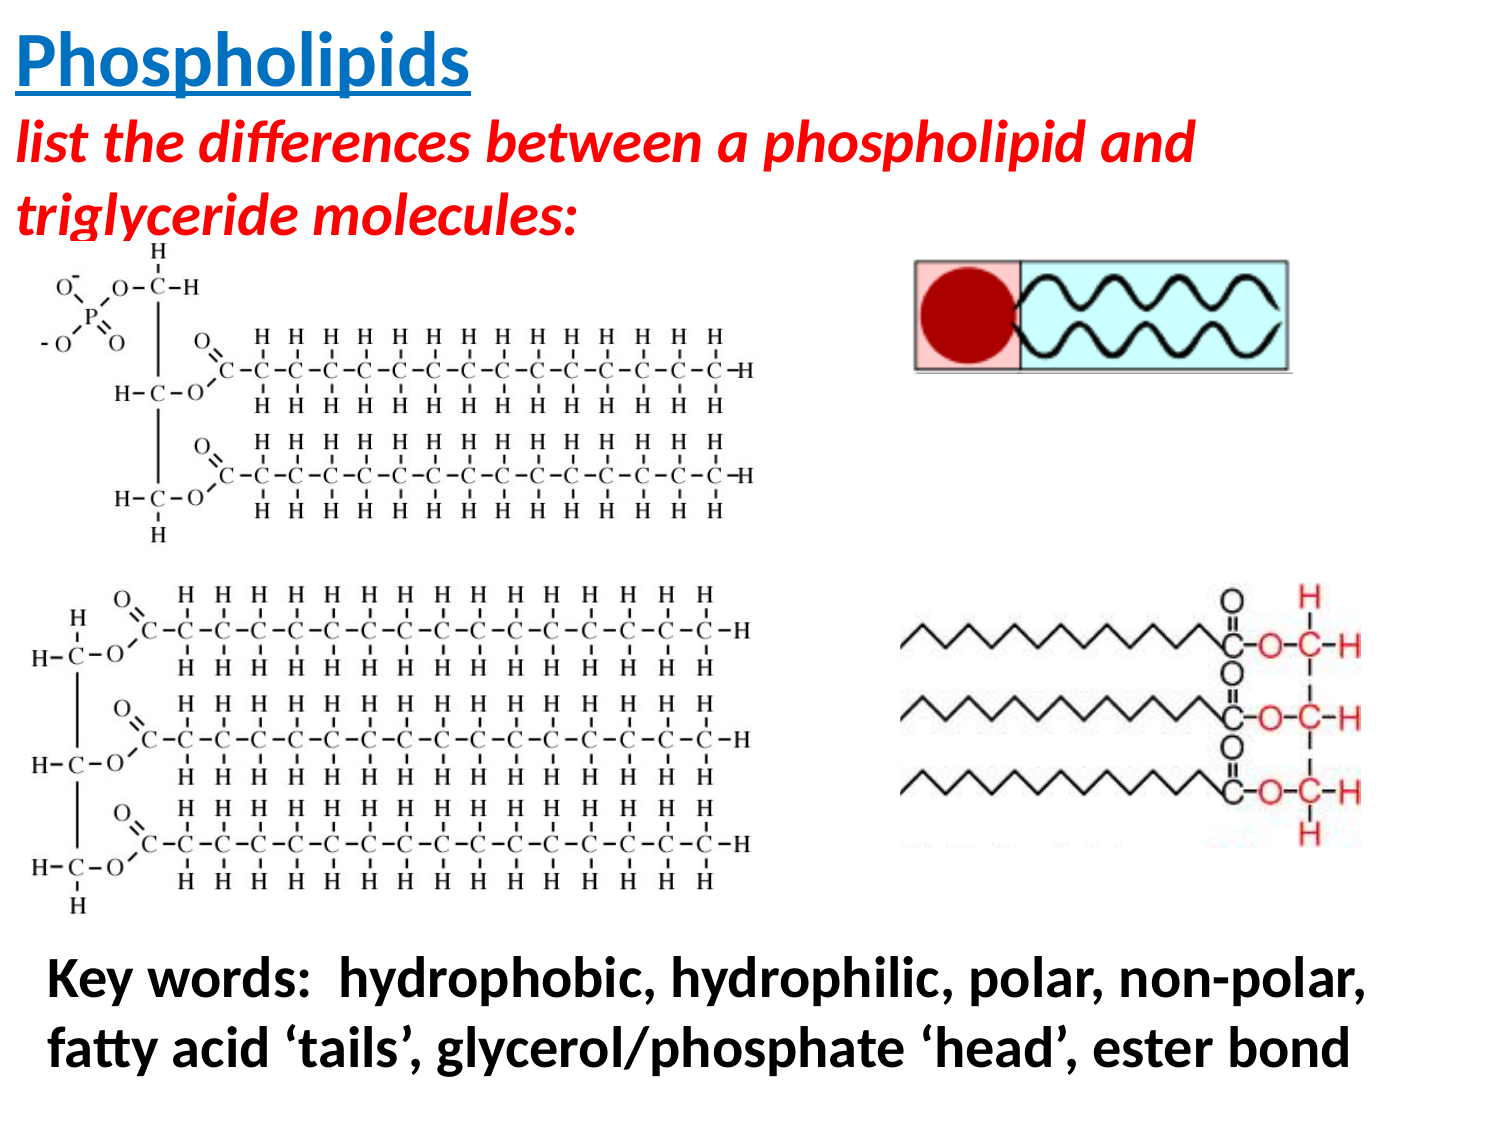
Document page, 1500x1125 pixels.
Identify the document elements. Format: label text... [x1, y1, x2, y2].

picture [31, 584, 753, 923]
picture [41, 241, 757, 549]
title Phospholipids list the differences between a phospholipid and triglyceride molecules: [0, 0, 1500, 256]
text_box Key words: hydrophobic, hydrophilic, polar, non-polar, fatty acid ‘tails’, glycerol/phosphate ‘head’, ester bond [32, 931, 1472, 1087]
picture [906, 112, 1293, 502]
picture [900, 581, 1362, 848]
